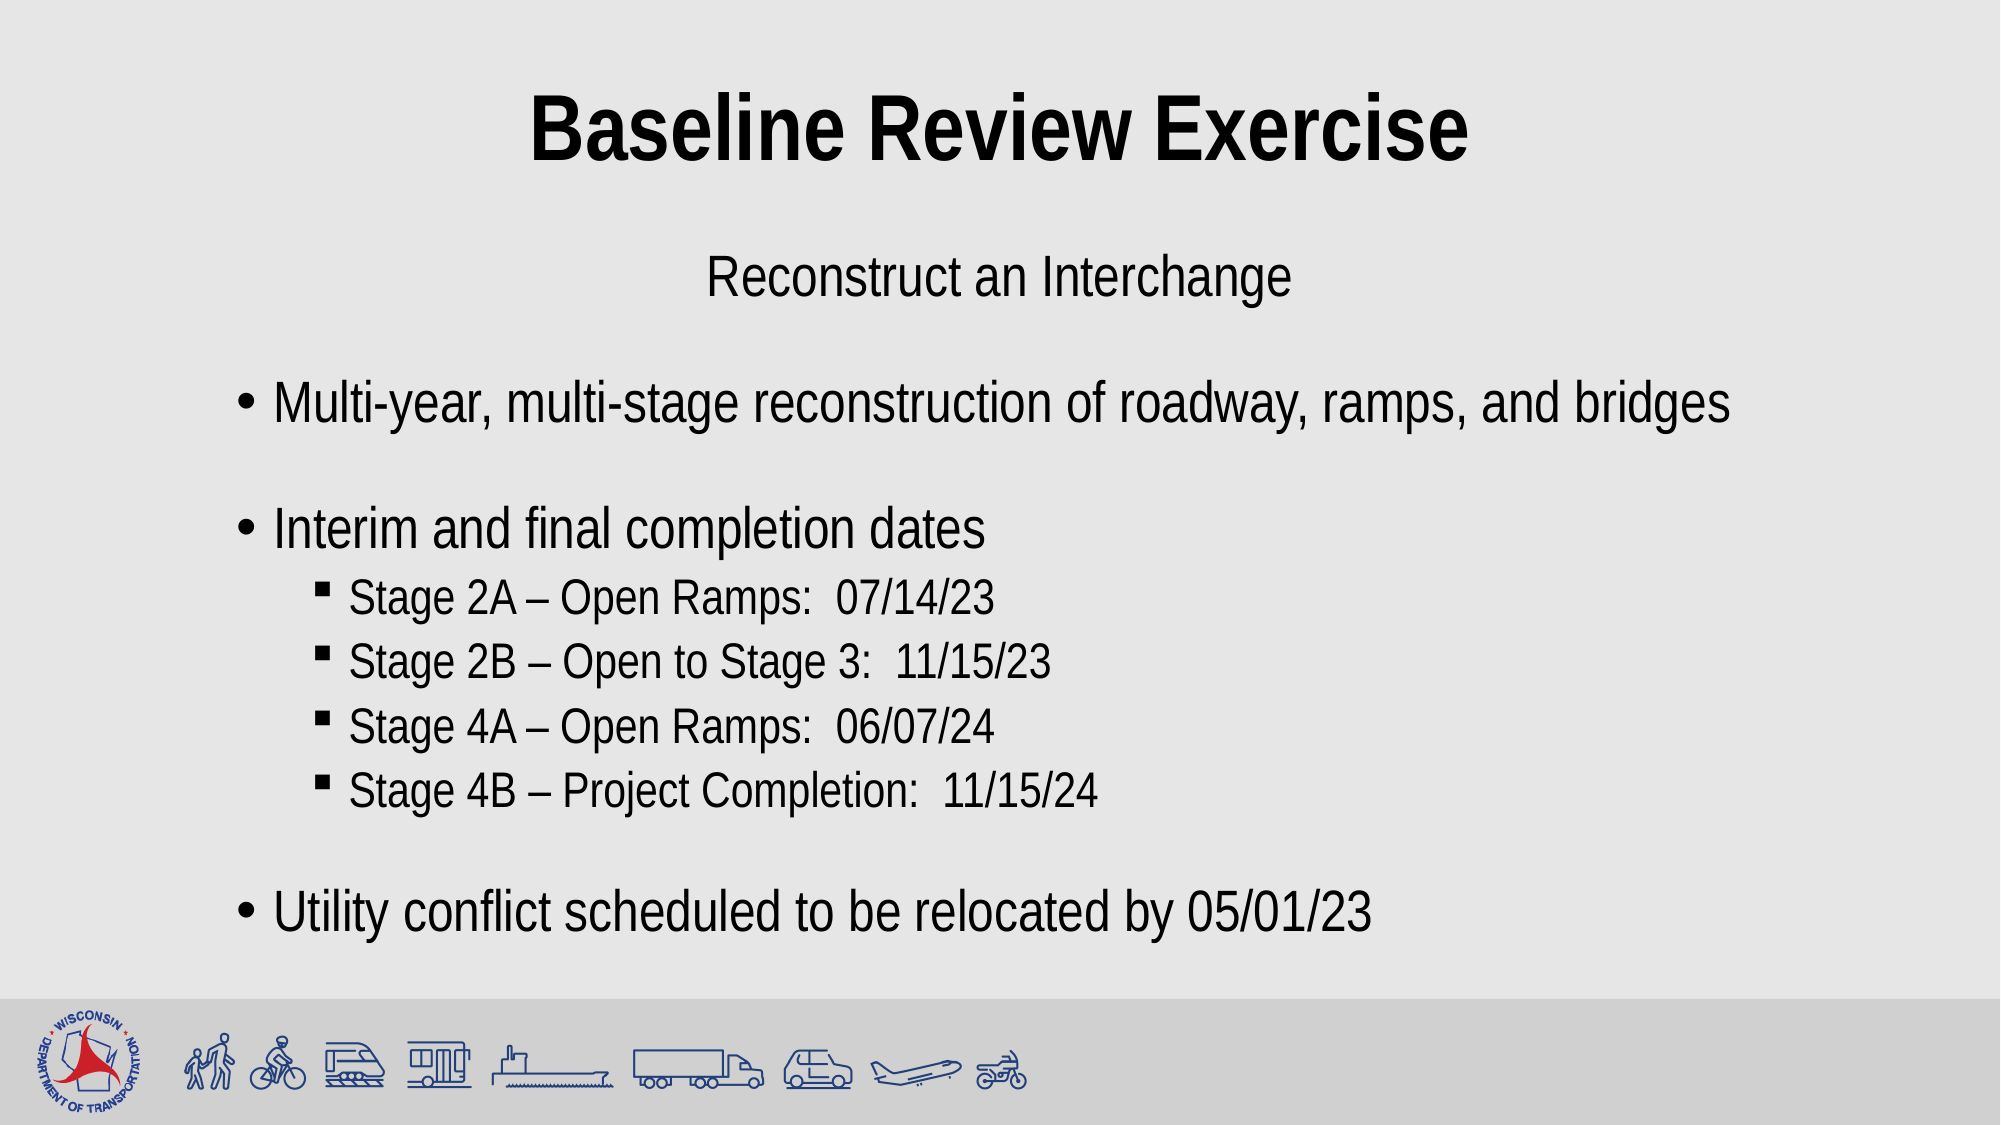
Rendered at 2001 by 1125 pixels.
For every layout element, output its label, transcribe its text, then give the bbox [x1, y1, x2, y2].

list Reconstruct an Interchange Multi-year, multi-stage reconstruction of roadway, ramps, and bridges Interim and final completion dates Stage 2A – Open Ramps: 07/14/23 Stage 2B – Open to Stage 3: 11/15/23 Stage 4A – Open Ramps: 06/07/24 Stage 4B – Project Completion: 11/15/24 Utility conflict scheduled to be relocated by 05/01/23 [221, 238, 1779, 1003]
picture [37, 1010, 140, 1113]
picture [184, 1032, 1027, 1090]
title Baseline Review Exercise [137, 45, 1863, 222]
